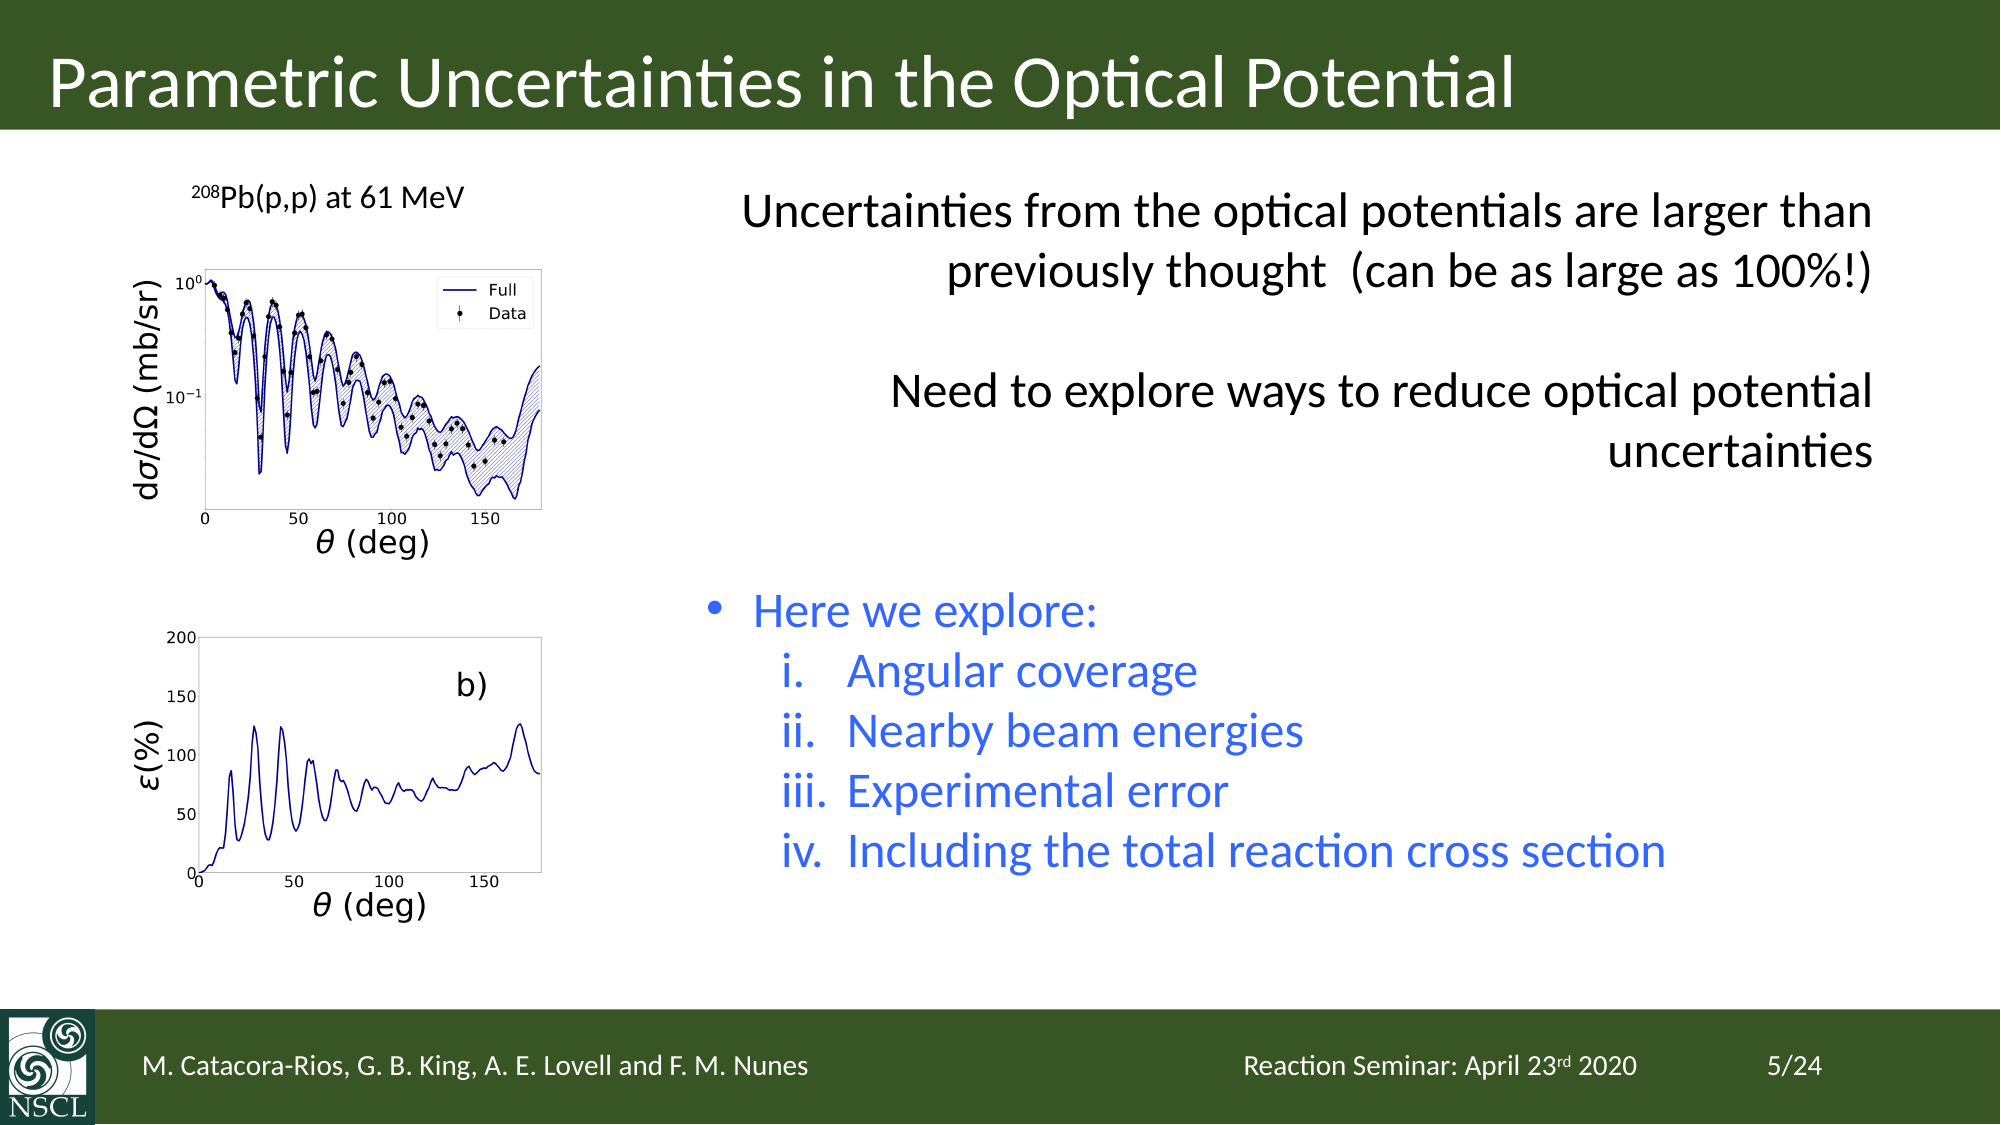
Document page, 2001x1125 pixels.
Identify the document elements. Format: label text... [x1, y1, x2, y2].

text_box Here we explore: Angular coverage Nearby beam energies Experimental error Including the total reaction cross section [691, 570, 1912, 886]
text_box M. Catacora-Rios, G. B. King, A. E. Lovell and F. M. Nunes Reaction Seminar: April 23rd 2020 5/24 [95, 1009, 2000, 1124]
text_box Parametric Uncertainties in the Optical Potential [0, 0, 2000, 130]
text_box 208Pb(p,p) at 61 MeV [176, 167, 531, 223]
picture [108, 242, 567, 586]
text_box Uncertainties from the optical potentials are larger than previously thought (can be as large as 100%!) Need to explore ways to reduce optical potential uncertainties [614, 170, 1889, 486]
picture [0, 1009, 95, 1125]
picture [108, 605, 567, 949]
